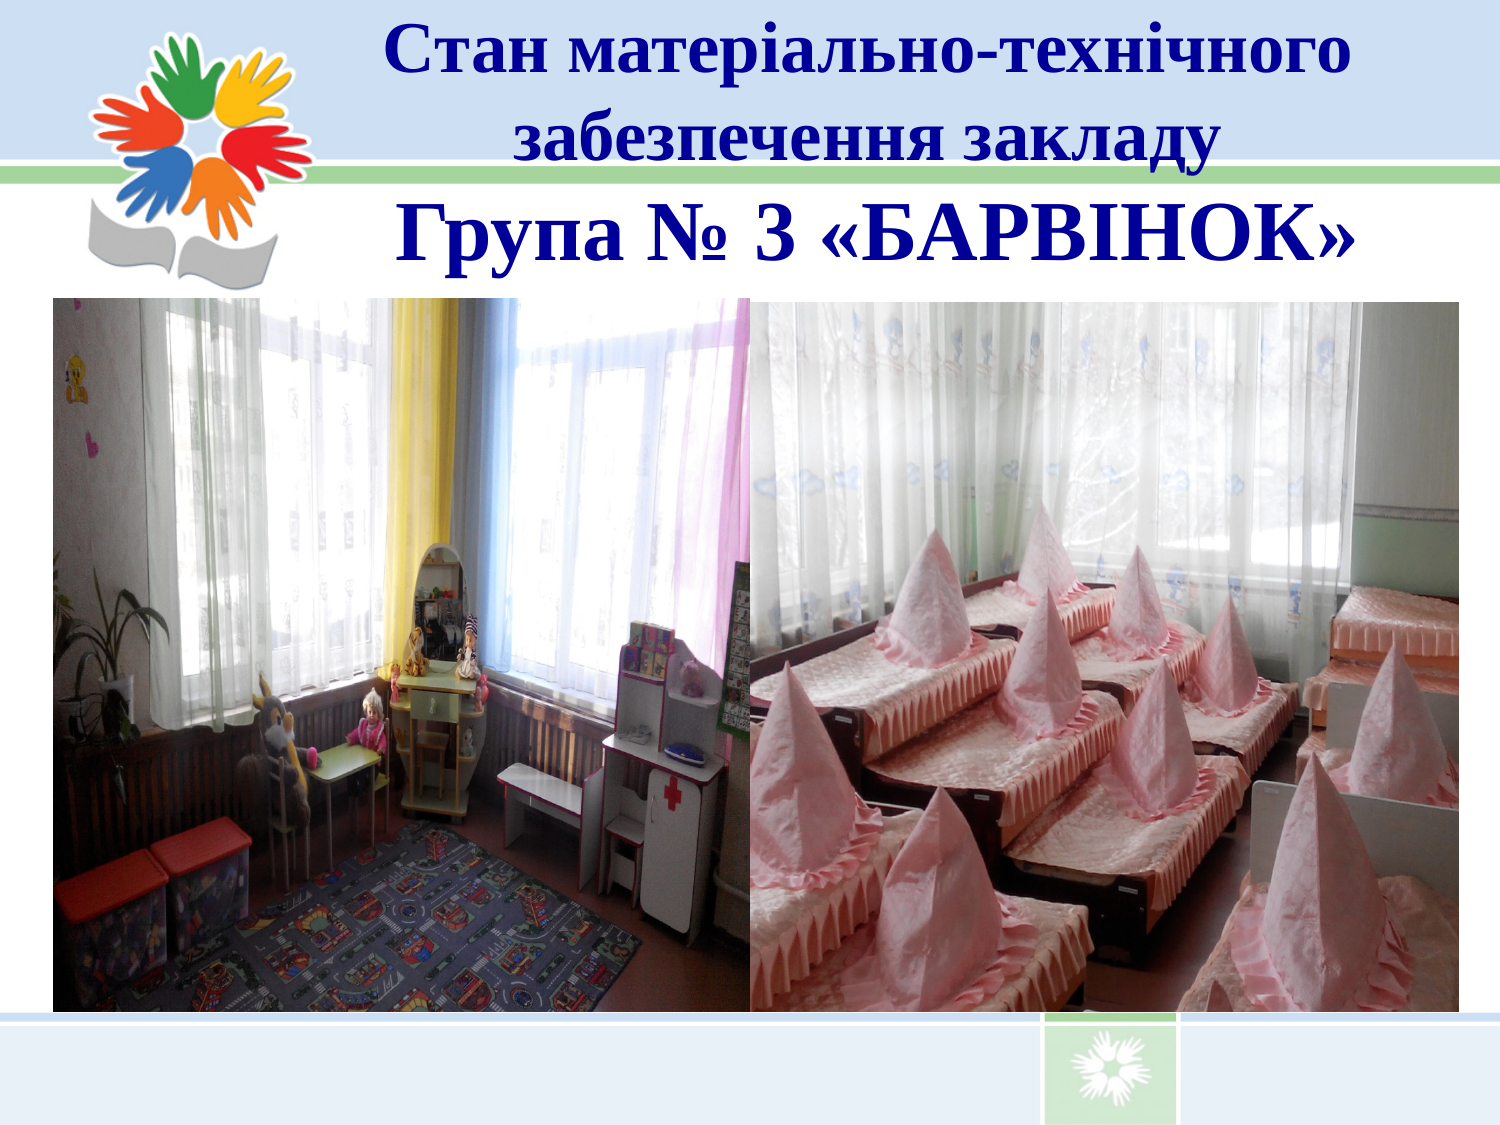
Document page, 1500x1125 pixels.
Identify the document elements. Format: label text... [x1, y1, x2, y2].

title Стан матеріально-технічного забезпечення закладу Група № 3 «БАРВІНОК» [289, 44, 1448, 233]
picture [0, 0, 1500, 1125]
